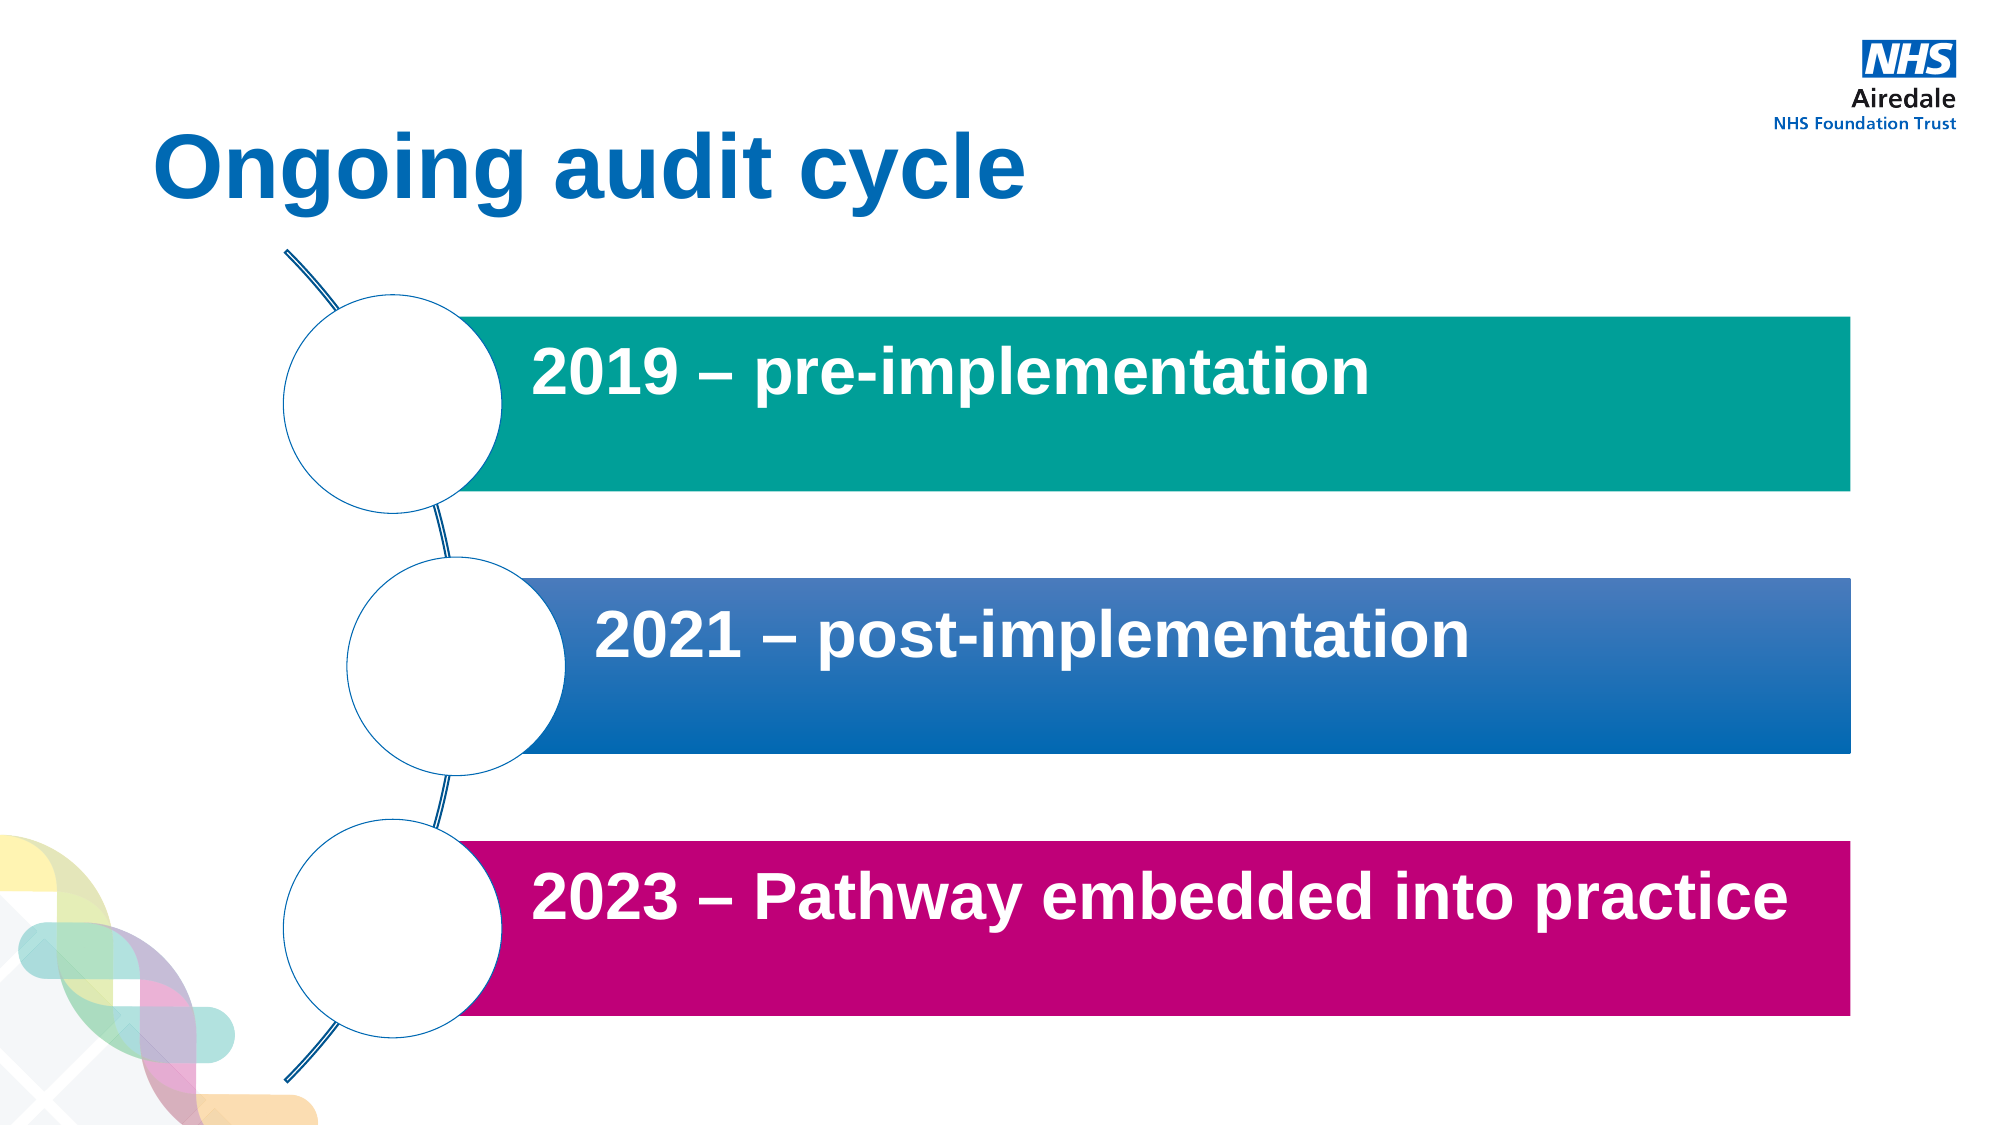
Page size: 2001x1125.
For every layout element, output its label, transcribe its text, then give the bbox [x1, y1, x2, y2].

title Ongoing audit cycle [137, 59, 1863, 278]
picture [0, 0, 2000, 1125]
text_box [271, 229, 1863, 1104]
